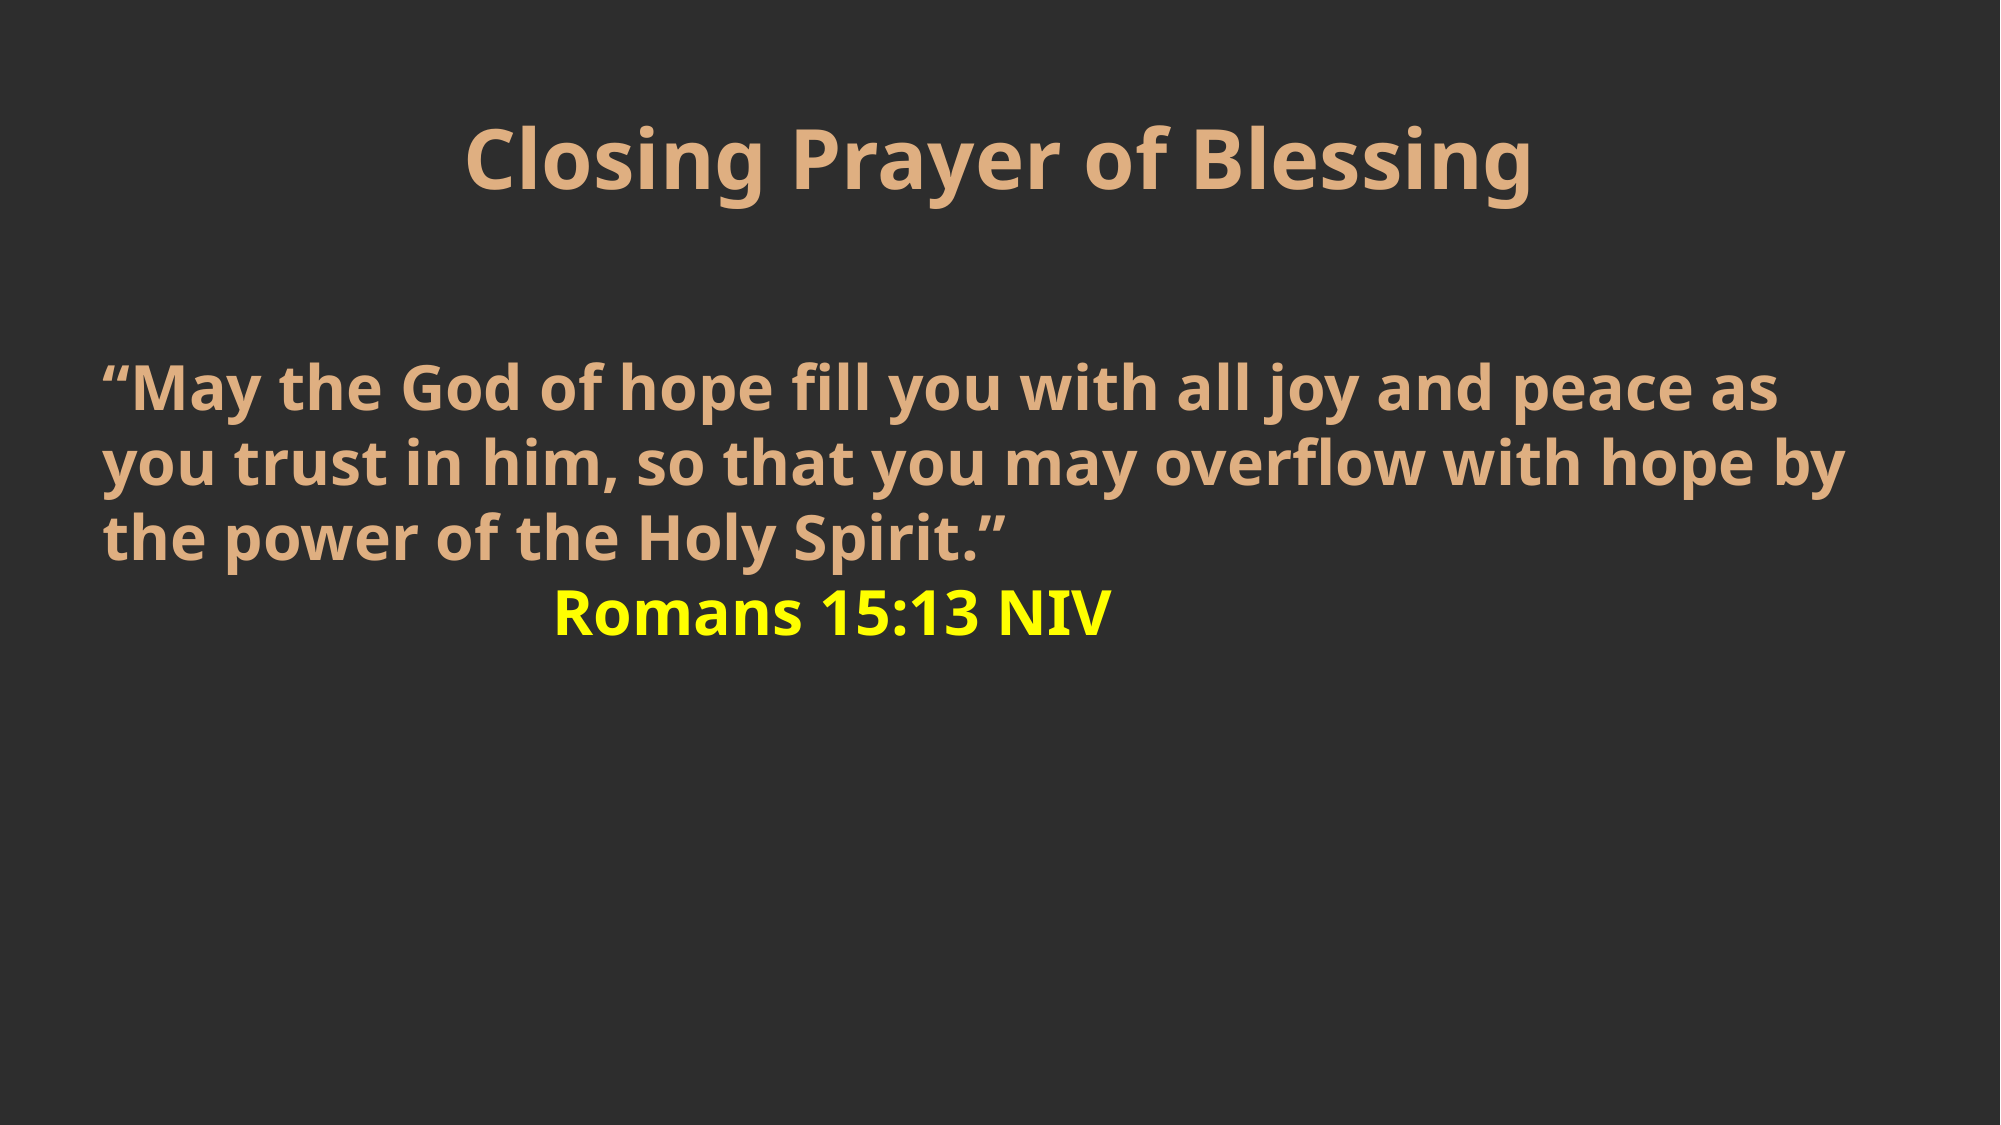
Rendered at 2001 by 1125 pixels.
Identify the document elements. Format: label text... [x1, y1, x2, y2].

list Closing Prayer of Blessing “May the God of hope fill you with all joy and peace as you trust in him, so that you may overflow with hope by the power of the Holy Spirit.” Romans 15:13 NIV [87, 98, 1913, 1014]
